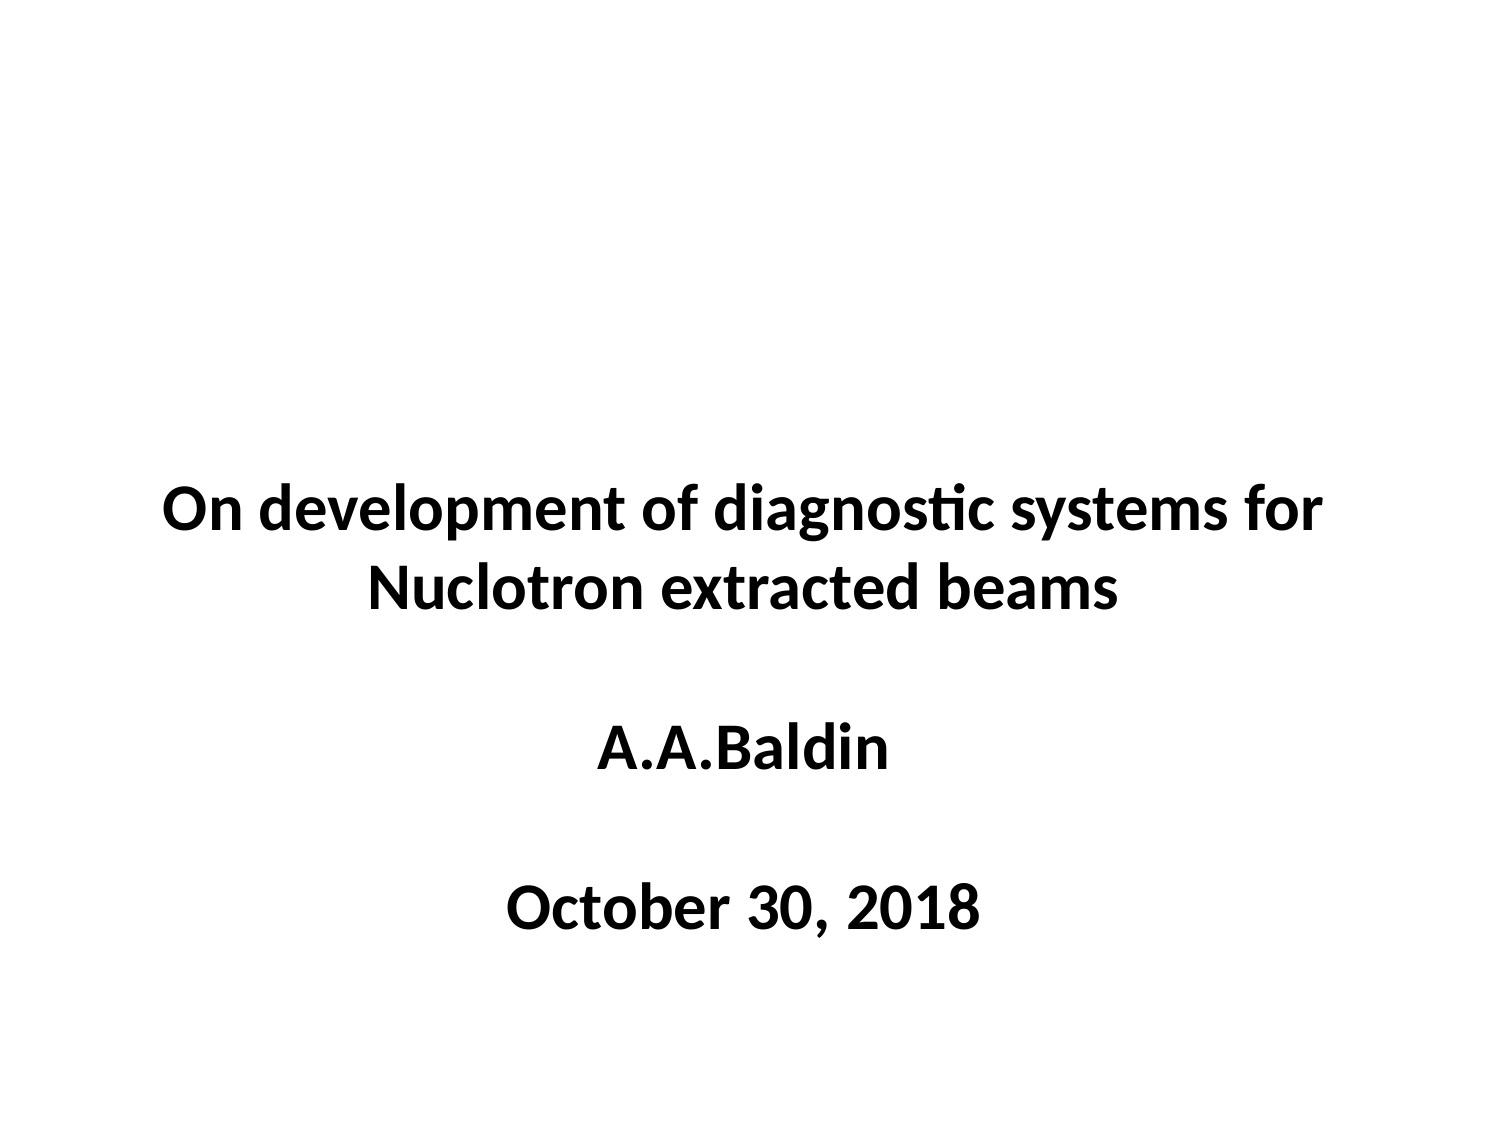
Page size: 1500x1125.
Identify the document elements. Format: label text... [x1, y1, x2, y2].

title On development of diagnostic systems for Nuclotron extracted beams A.A.Baldin October 30, 2018 [11, 480, 1477, 926]
